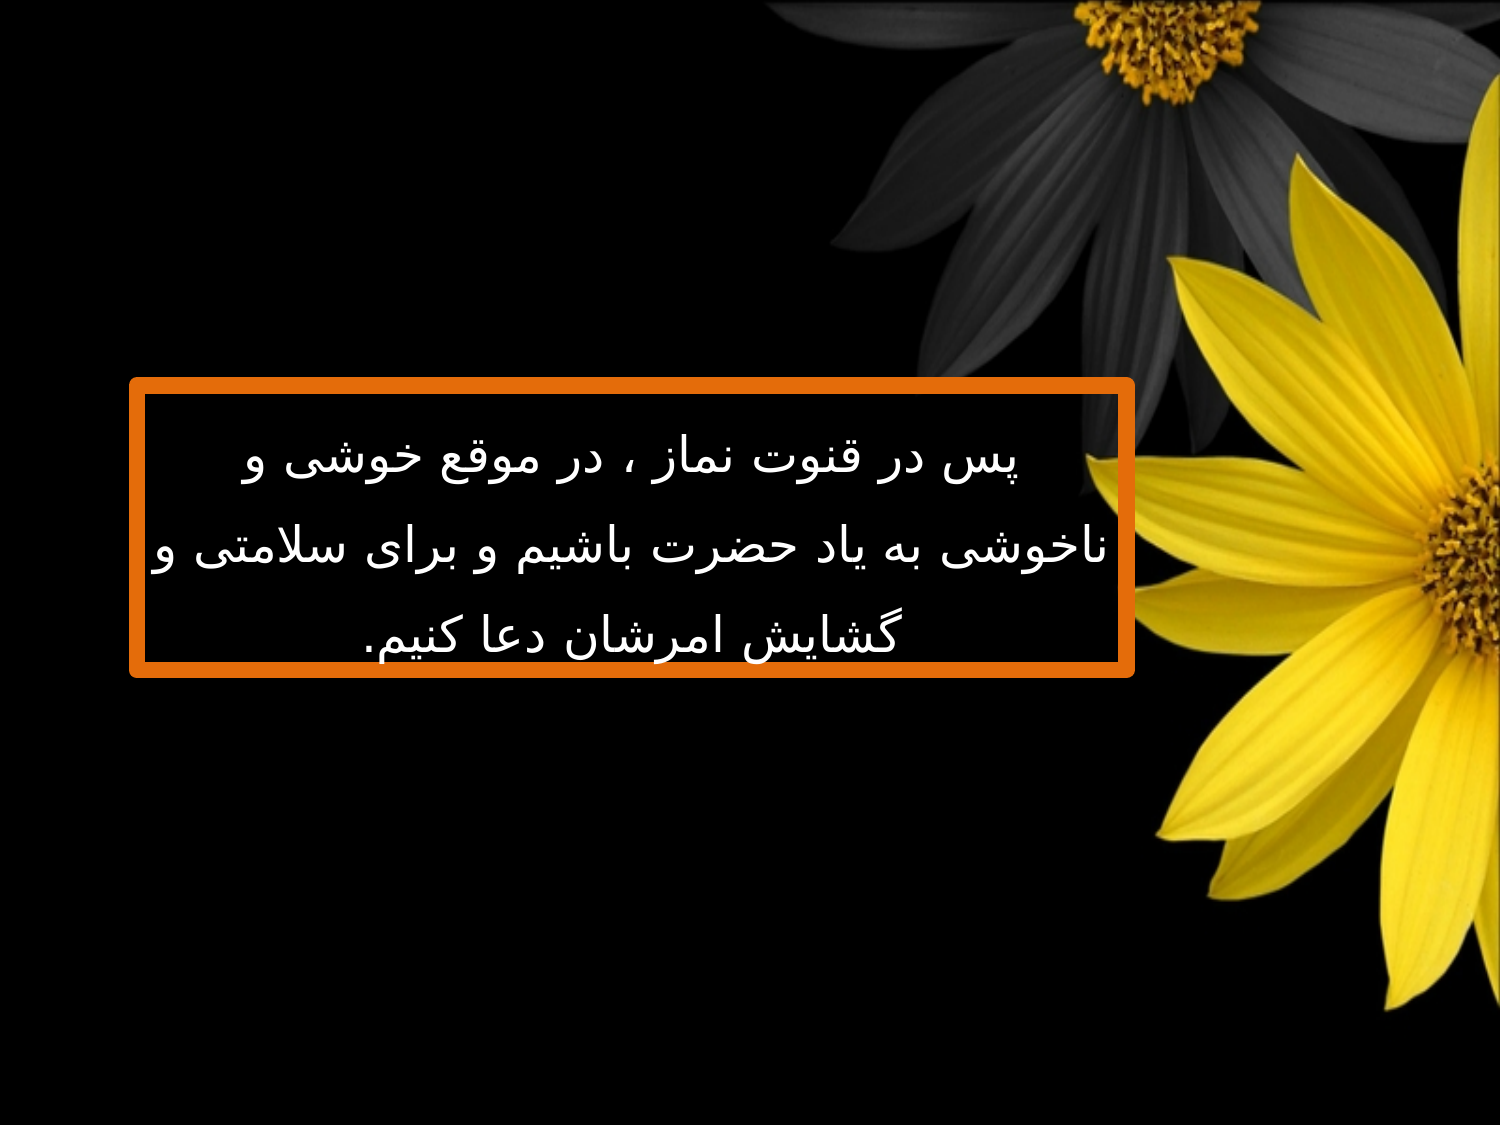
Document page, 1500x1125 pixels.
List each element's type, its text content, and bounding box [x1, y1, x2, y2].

picture [0, 0, 1500, 1125]
text_box پس در قنوت نماز ، در موقع خوشی و ناخوشی به یاد حضرت باشیم و برای سلامتی و گشایش امرشان دعا کنیم. [137, 385, 1127, 670]
